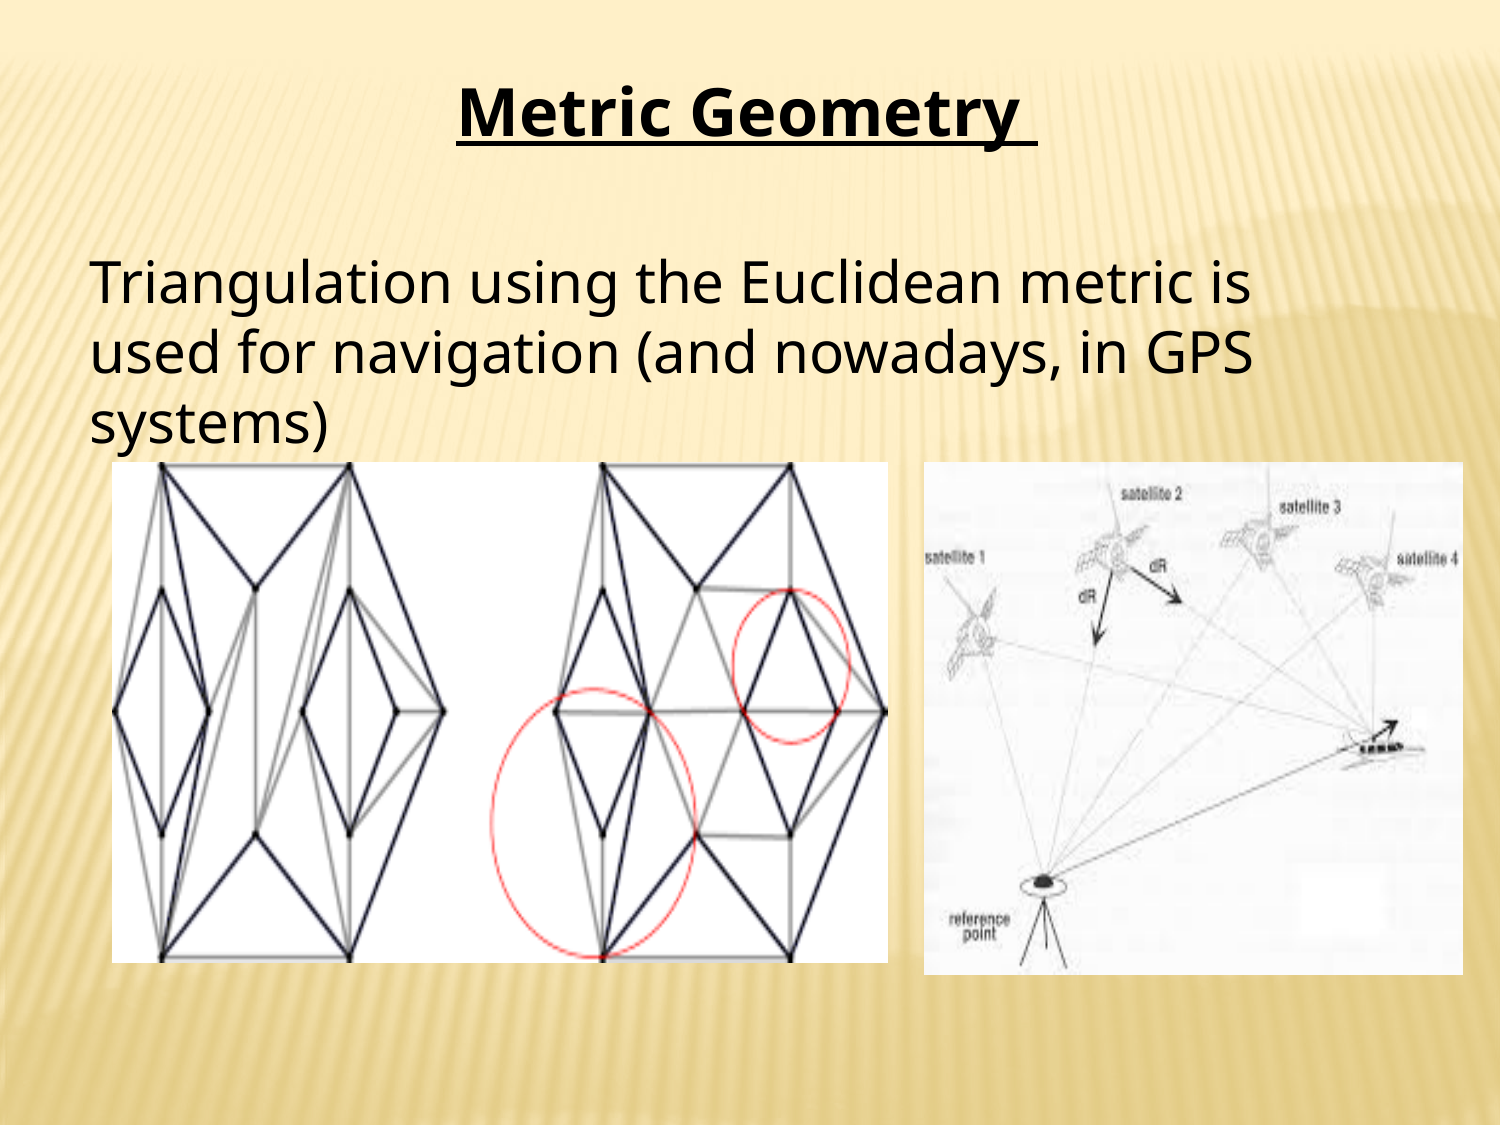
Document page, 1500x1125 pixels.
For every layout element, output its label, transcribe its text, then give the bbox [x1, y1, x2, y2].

picture [112, 462, 888, 963]
text_box Metric Geometry [441, 62, 1053, 158]
text_box Triangulation using the Euclidean metric is used for navigation (and nowadays, in GPS systems) [75, 237, 1400, 463]
picture [924, 462, 1463, 976]
